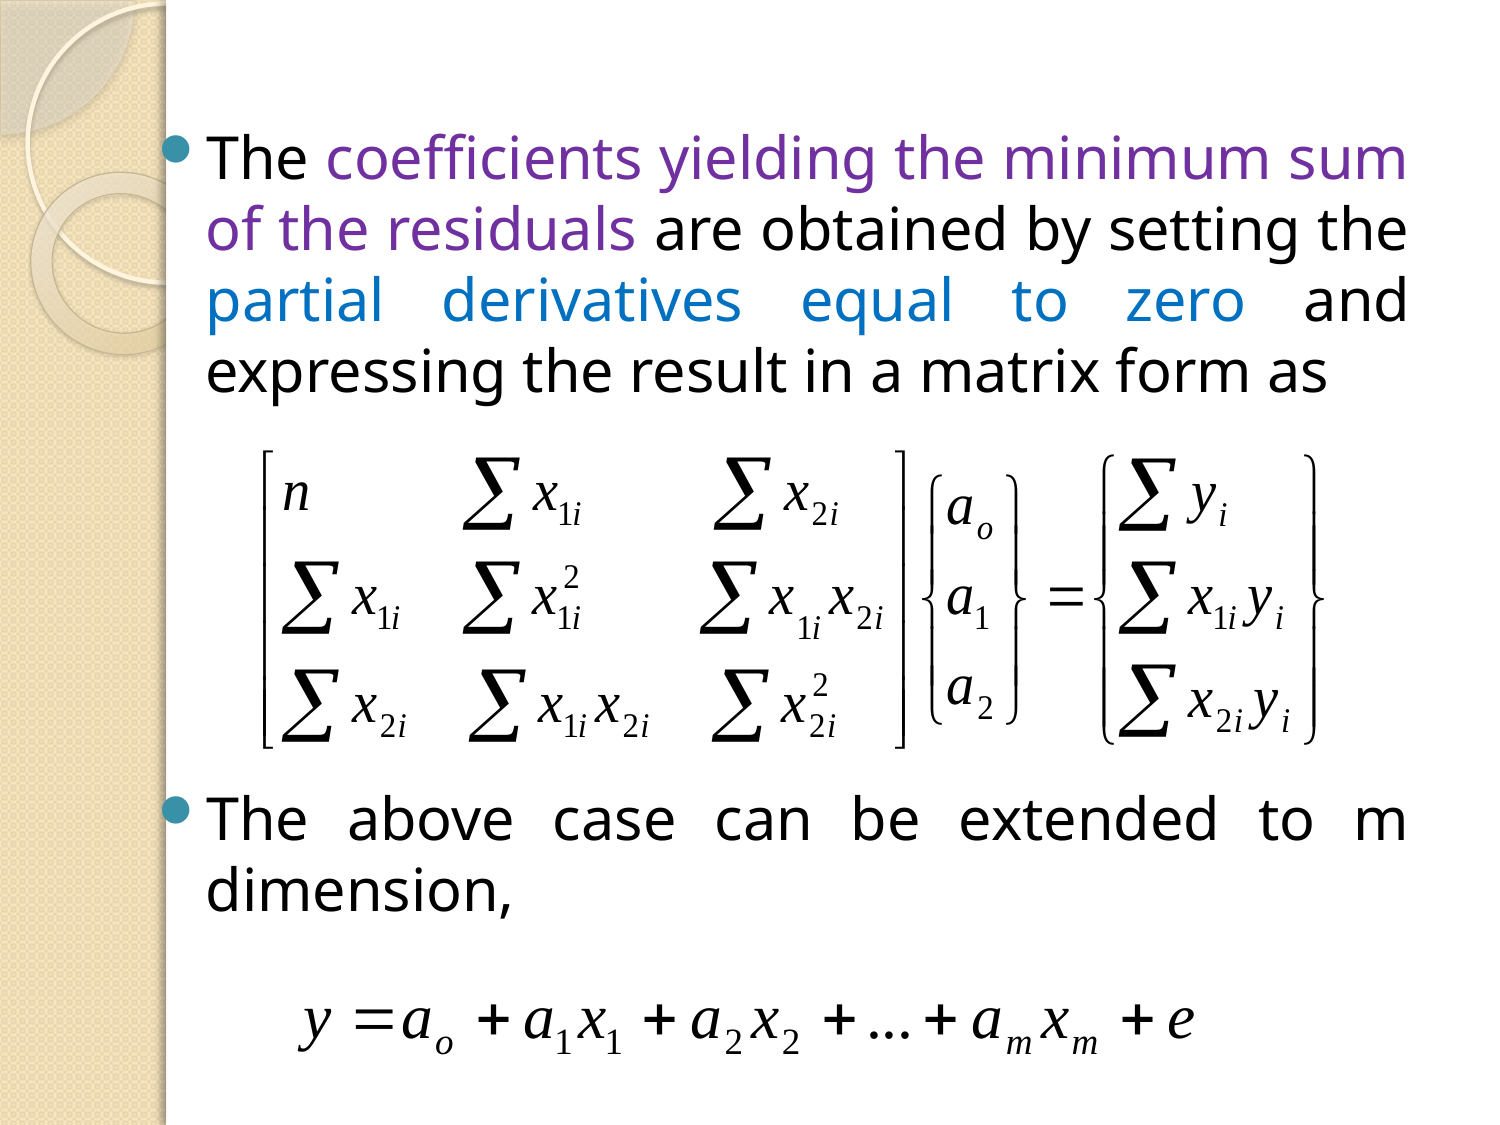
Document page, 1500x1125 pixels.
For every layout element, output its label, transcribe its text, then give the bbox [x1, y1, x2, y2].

list The coefficients yielding the minimum sum of the residuals are obtained by setting the partial derivatives equal to zero and expressing the result in a matrix form as The above case can be extended to m dimension, [137, 112, 1425, 1005]
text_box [249, 437, 1338, 763]
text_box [287, 974, 1209, 1071]
